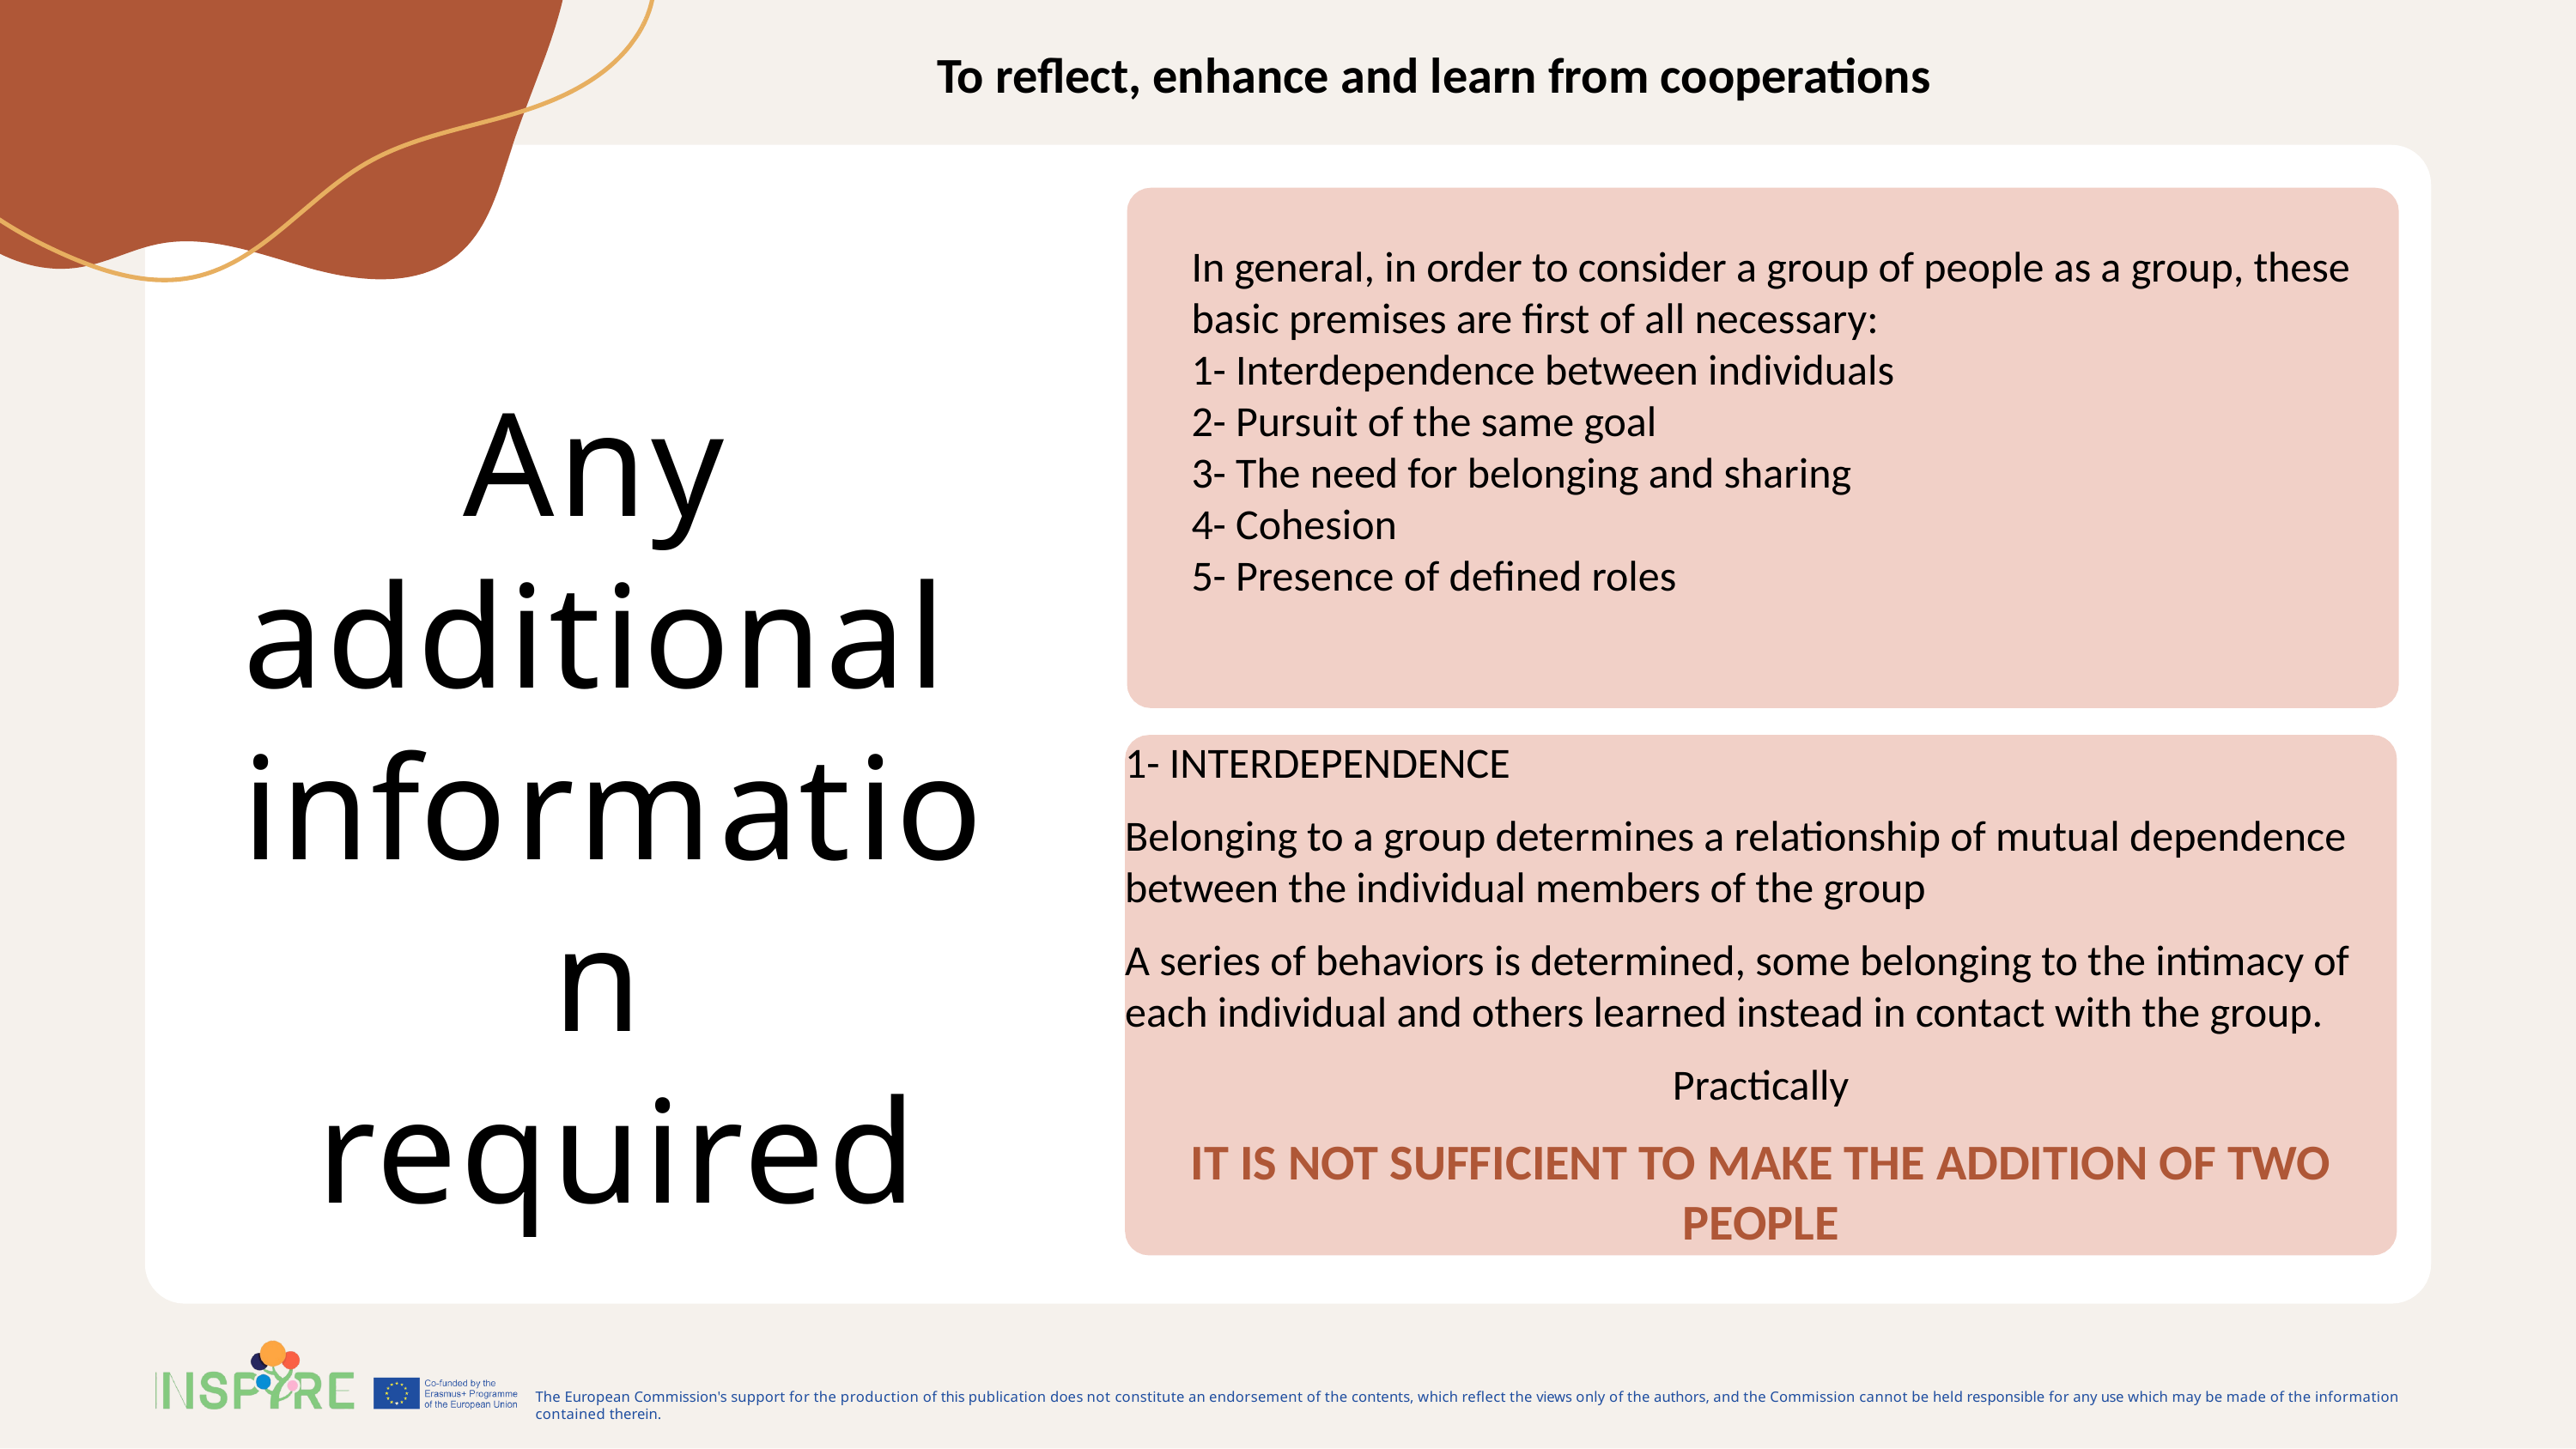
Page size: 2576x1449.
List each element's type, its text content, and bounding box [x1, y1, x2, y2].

text_box Any additional information required [234, 371, 999, 1232]
text_box 1- INTERDEPENDENCE Belonging to a group determines a relationship of mutual dependence between the individual members of the group A series of behaviors is determined, some belonging to the intimacy of each individual and others learned instead in contact with the group. Practically IT IS NOT SUFFICIENT TO MAKE THE ADDITION OF TWO PEOPLE [1125, 735, 2397, 1256]
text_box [0, 0, 655, 283]
text_box To reflect, enhance and learn from cooperations [676, 41, 2190, 104]
footer The European Commission's support for the production of this publication does not constitute an endorsement of the contents, which reflect the views only of the authors, and the Commission cannot be held responsible for any use which may be made of the information contained therein. [533, 1386, 2414, 1449]
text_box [144, 1328, 577, 1435]
text_box In general, in order to consider a group of people as a group, these basic premises are first of all necessary: 1- Interdependence between individuals 2- Pursuit of the same goal 3- The need for belonging and sharing 4- Cohesion 5- Presence of defined roles [1127, 187, 2399, 708]
